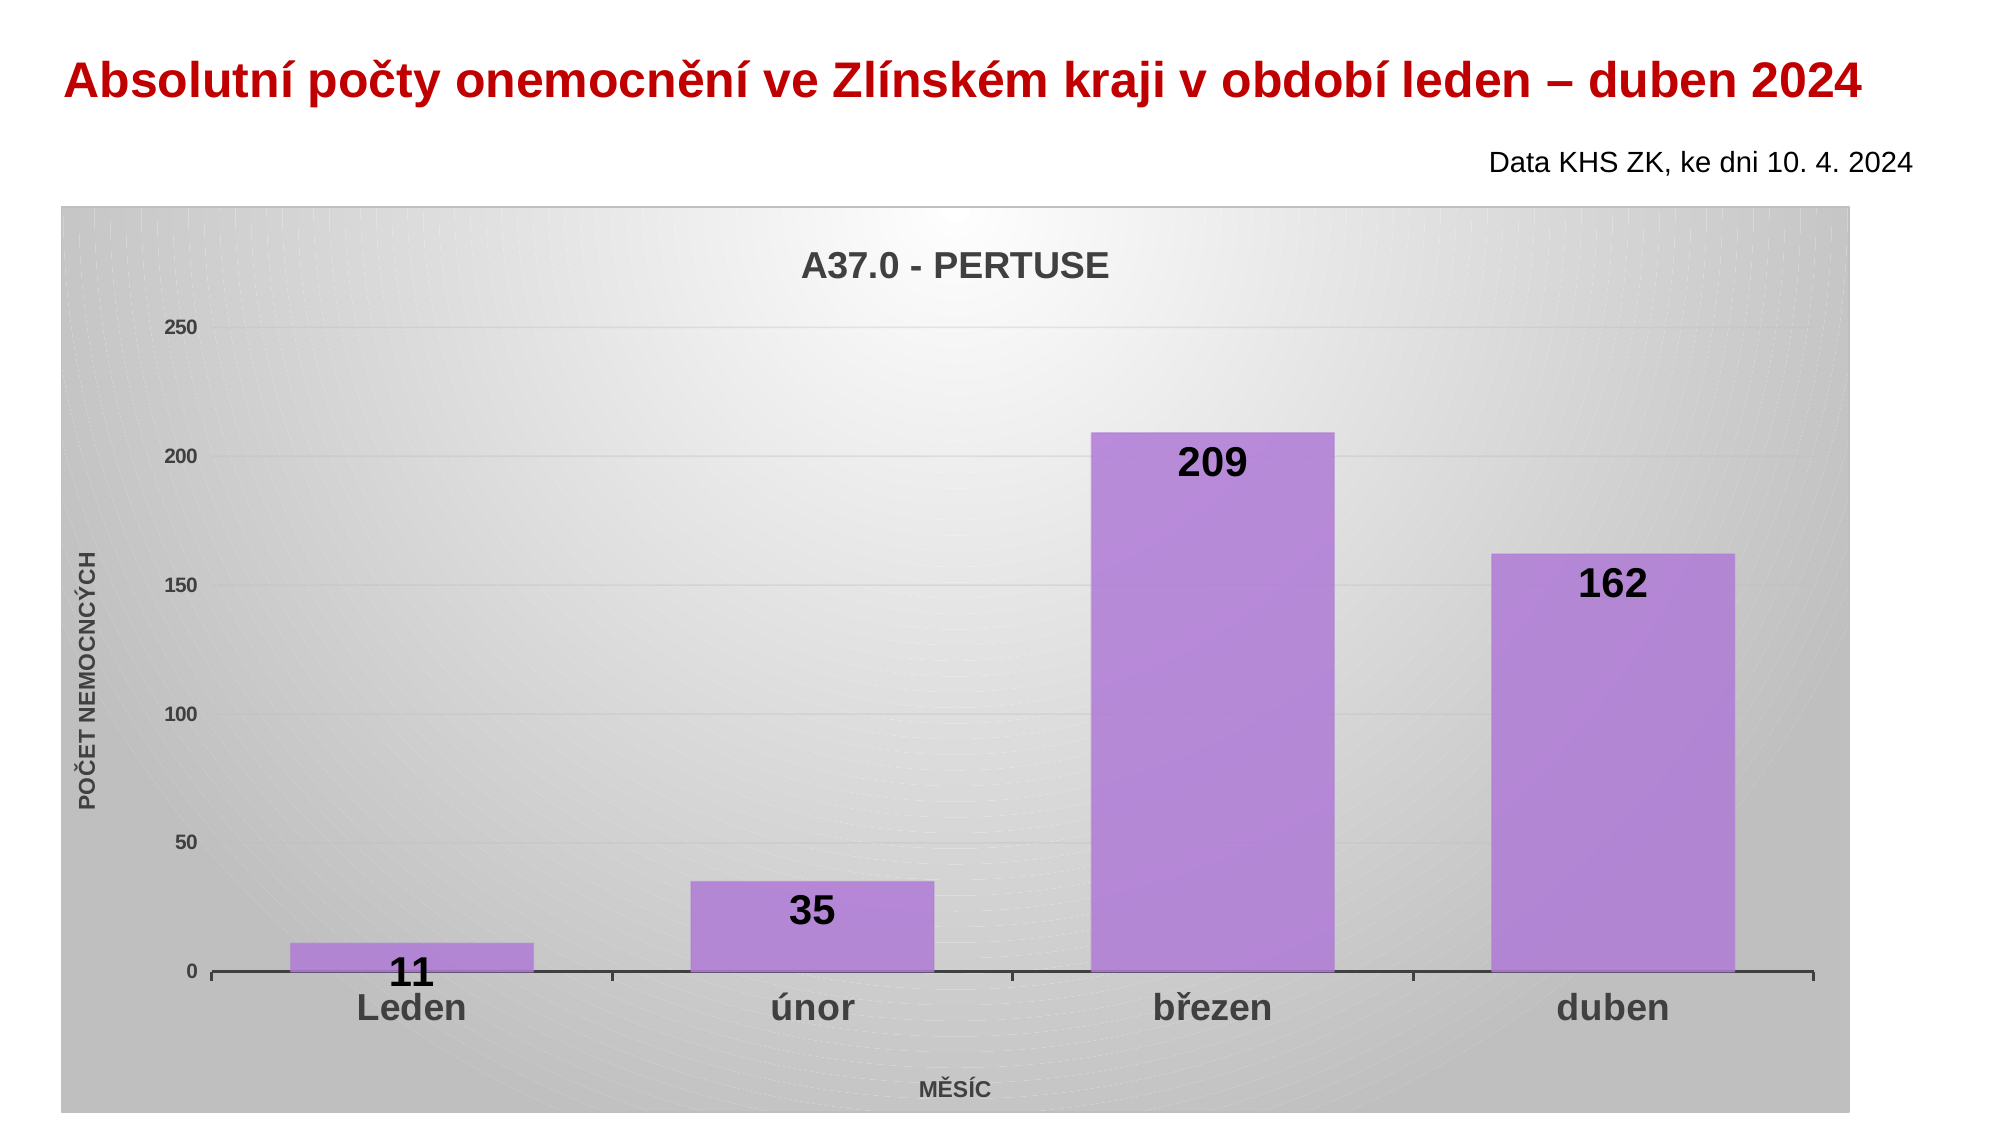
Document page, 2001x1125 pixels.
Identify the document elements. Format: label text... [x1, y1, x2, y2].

chart [60, 206, 1850, 1113]
text_box Absolutní počty onemocnění ve Zlínském kraji v období leden – duben 2024 [48, 39, 1930, 115]
text_box Data KHS ZK, ke dni 10. 4. 2024 [1474, 135, 1929, 186]
